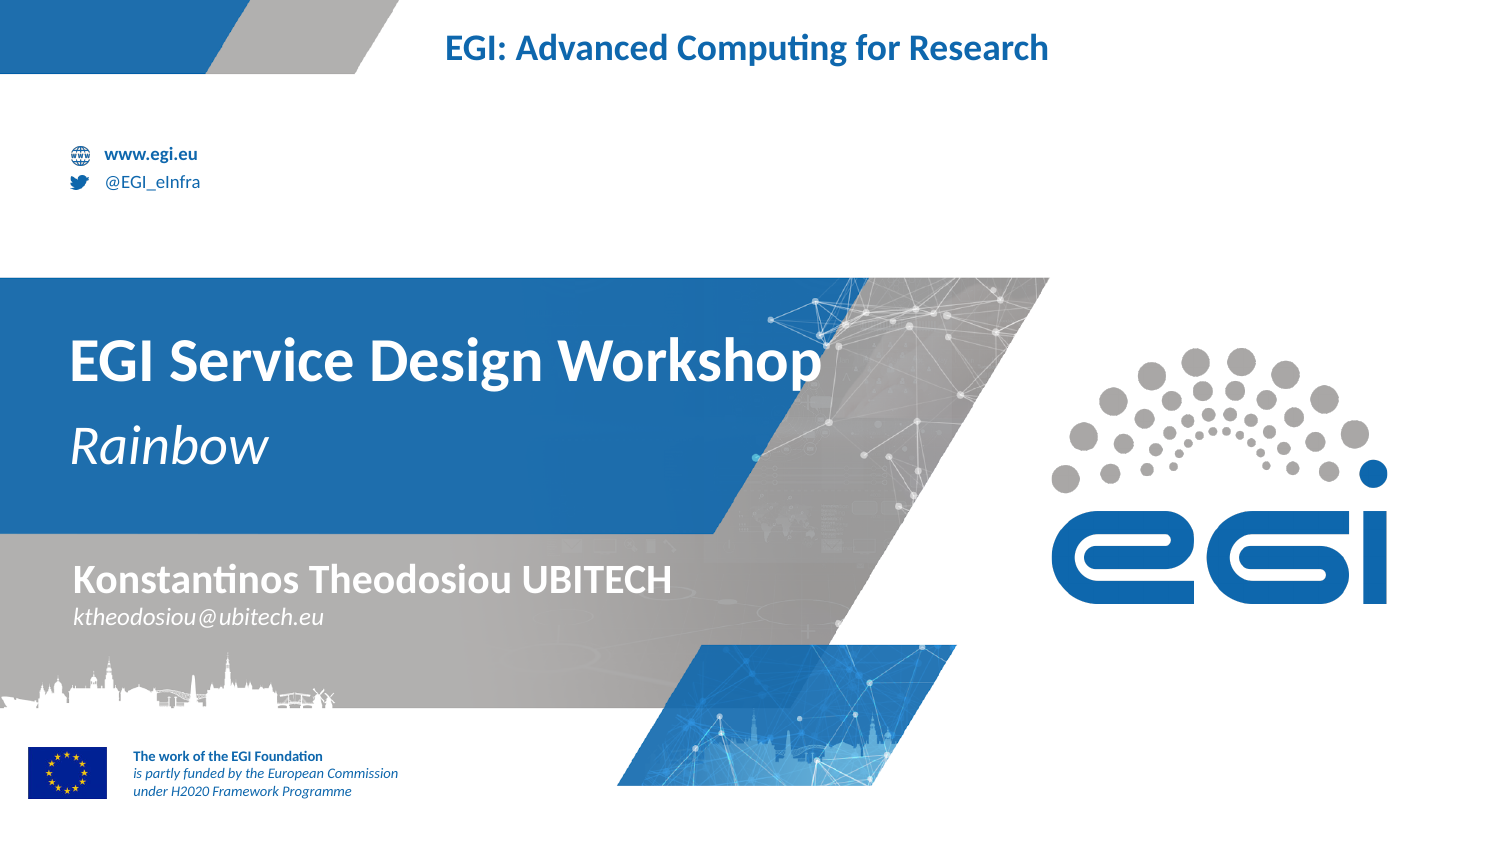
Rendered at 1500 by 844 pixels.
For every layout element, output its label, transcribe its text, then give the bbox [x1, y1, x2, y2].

picture [0, 0, 1500, 844]
list ktheodosiou@ubitech.eu [58, 596, 376, 638]
title EGI Service Design Workshop [54, 319, 844, 476]
subtitle Rainbow [54, 476, 800, 844]
list Konstantinos Theodosiou UBITECH [58, 550, 702, 592]
